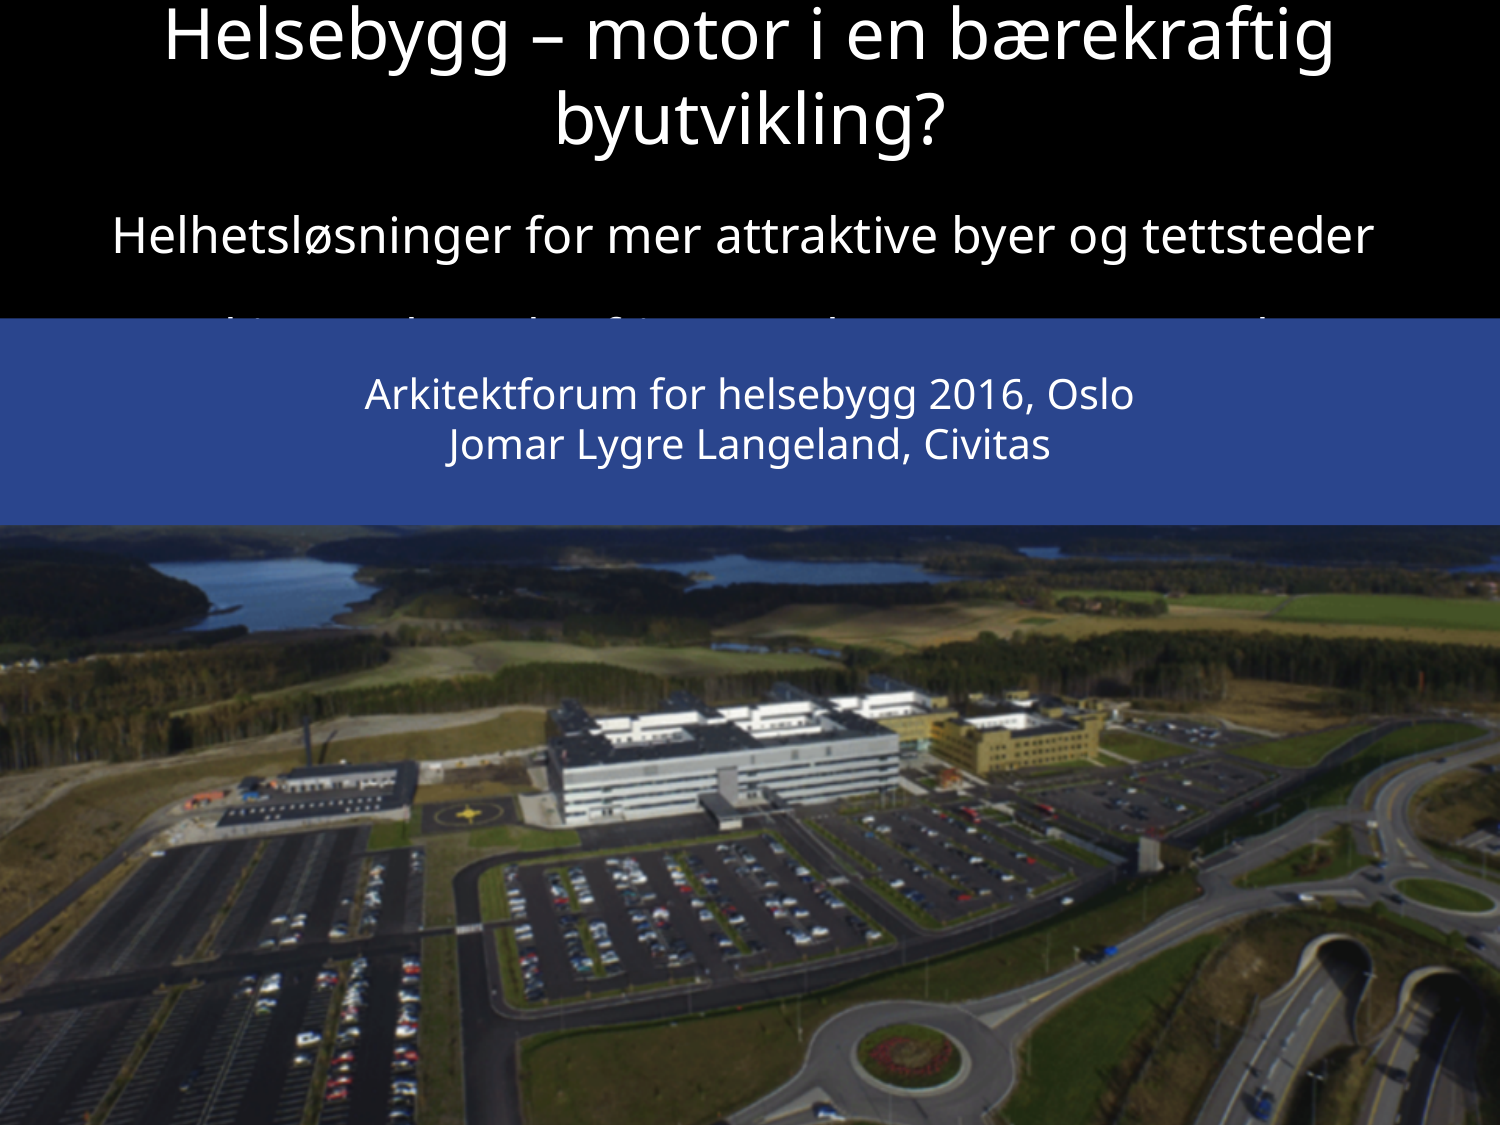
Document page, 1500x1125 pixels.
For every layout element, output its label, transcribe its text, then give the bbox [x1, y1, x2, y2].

title Helsebygg – motor i en bærekraftig byutvikling? Helhetsløsninger for mer attraktive byer og tettsteder – styrking av bærekraftige areal- og transportstrukturer [0, 0, 1500, 318]
picture [0, 387, 1500, 1125]
subtitle Arkitektforum for helsebygg 2016, Oslo Jomar Lygre Langeland, Civitas [0, 318, 1500, 386]
